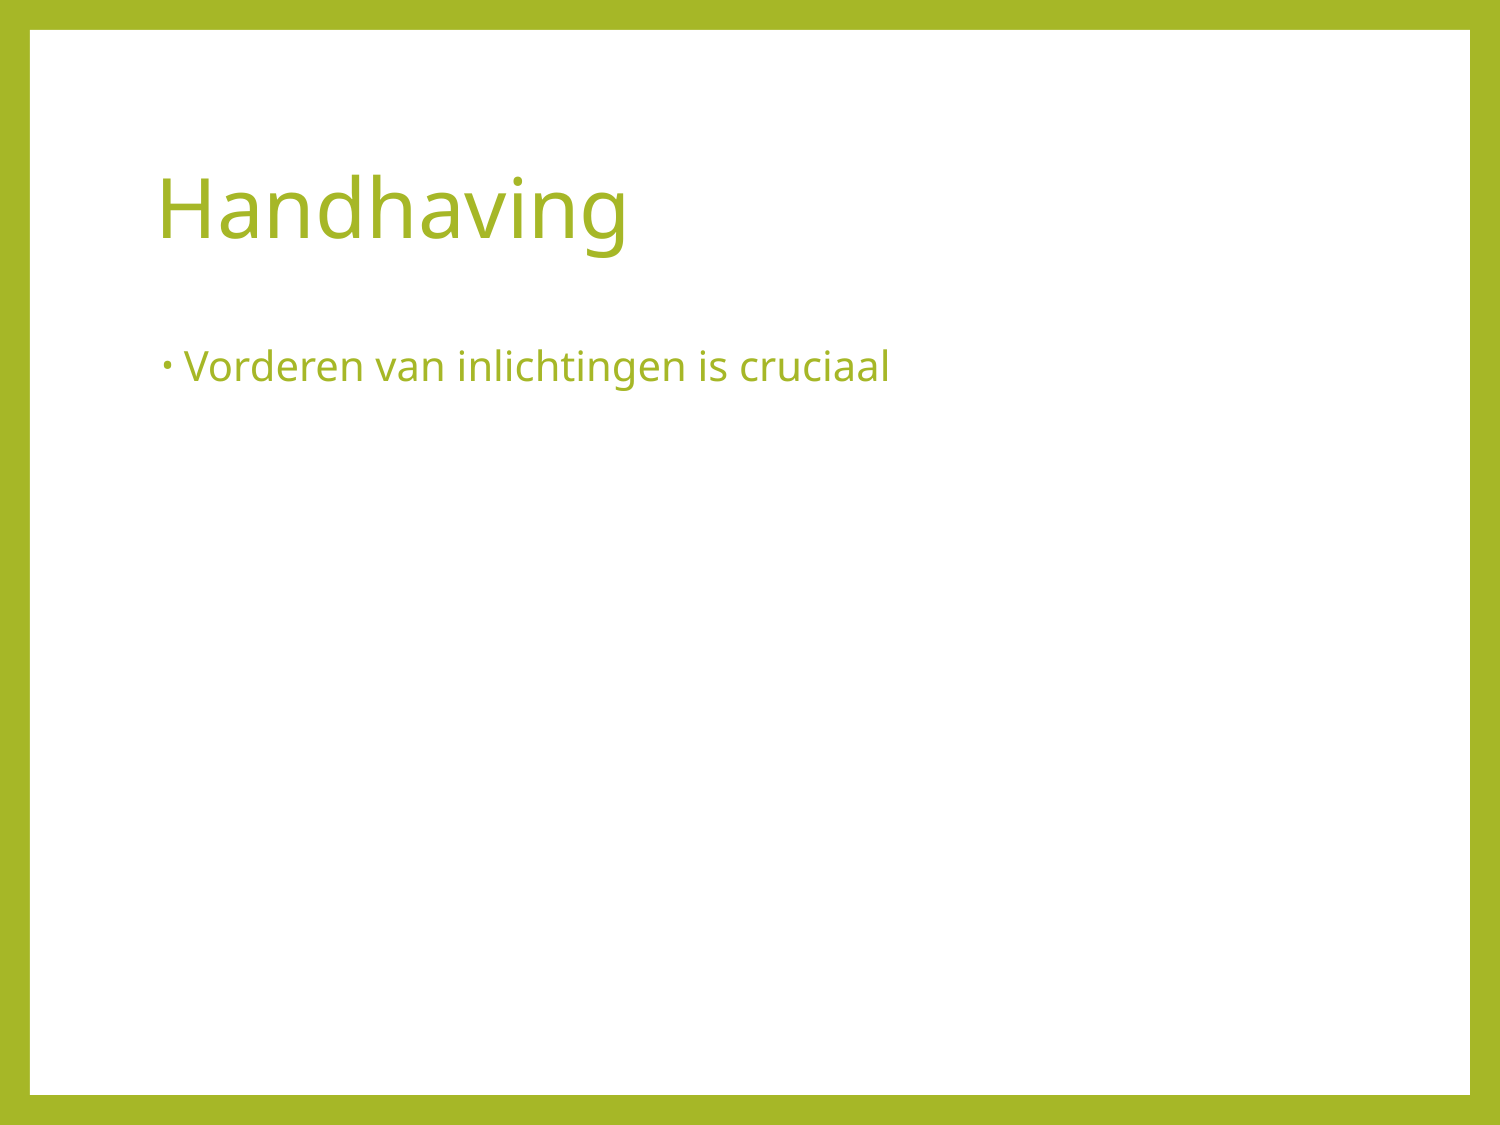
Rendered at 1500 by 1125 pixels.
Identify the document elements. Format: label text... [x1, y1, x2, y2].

title Handhaving [140, 99, 1356, 323]
list Vorderen van inlichtingen is cruciaal [140, 337, 1356, 1000]
